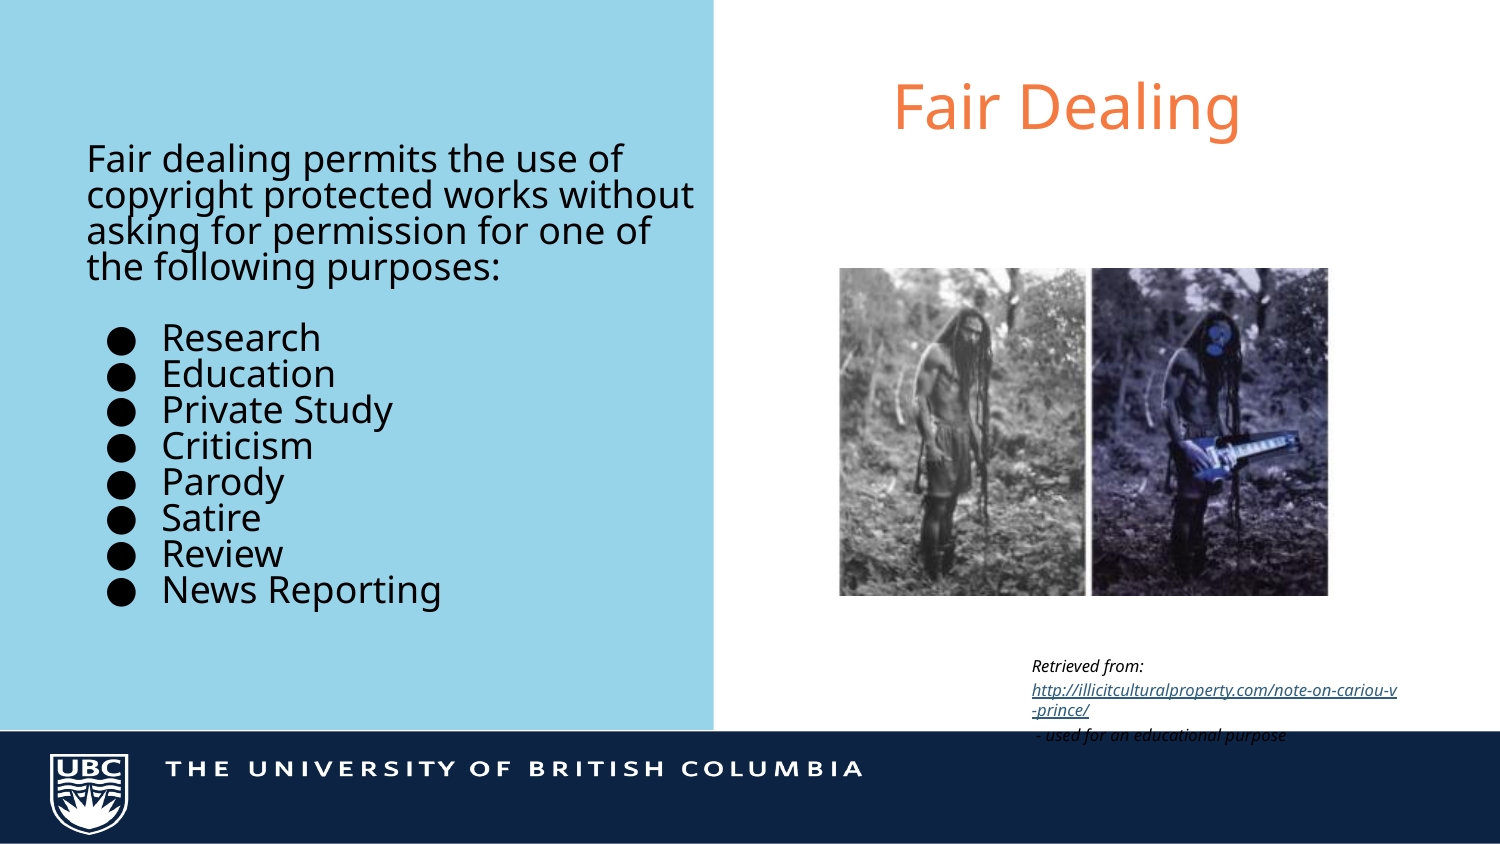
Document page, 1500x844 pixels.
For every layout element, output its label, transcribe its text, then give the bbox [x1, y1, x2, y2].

list Fair dealing permits the use of copyright protected works without asking for permission for one of the following purposes: Research Education Private Study Criticism Parody Satire Review News Reporting [0, 0, 714, 730]
title Fair Dealing [714, 33, 1425, 175]
text_box Retrieved from: http://illicitculturalproperty.com/note-on-cariou-v-prince/ - used for an educational purpose [1016, 637, 1417, 719]
picture [791, 268, 1377, 597]
picture [50, 754, 862, 835]
